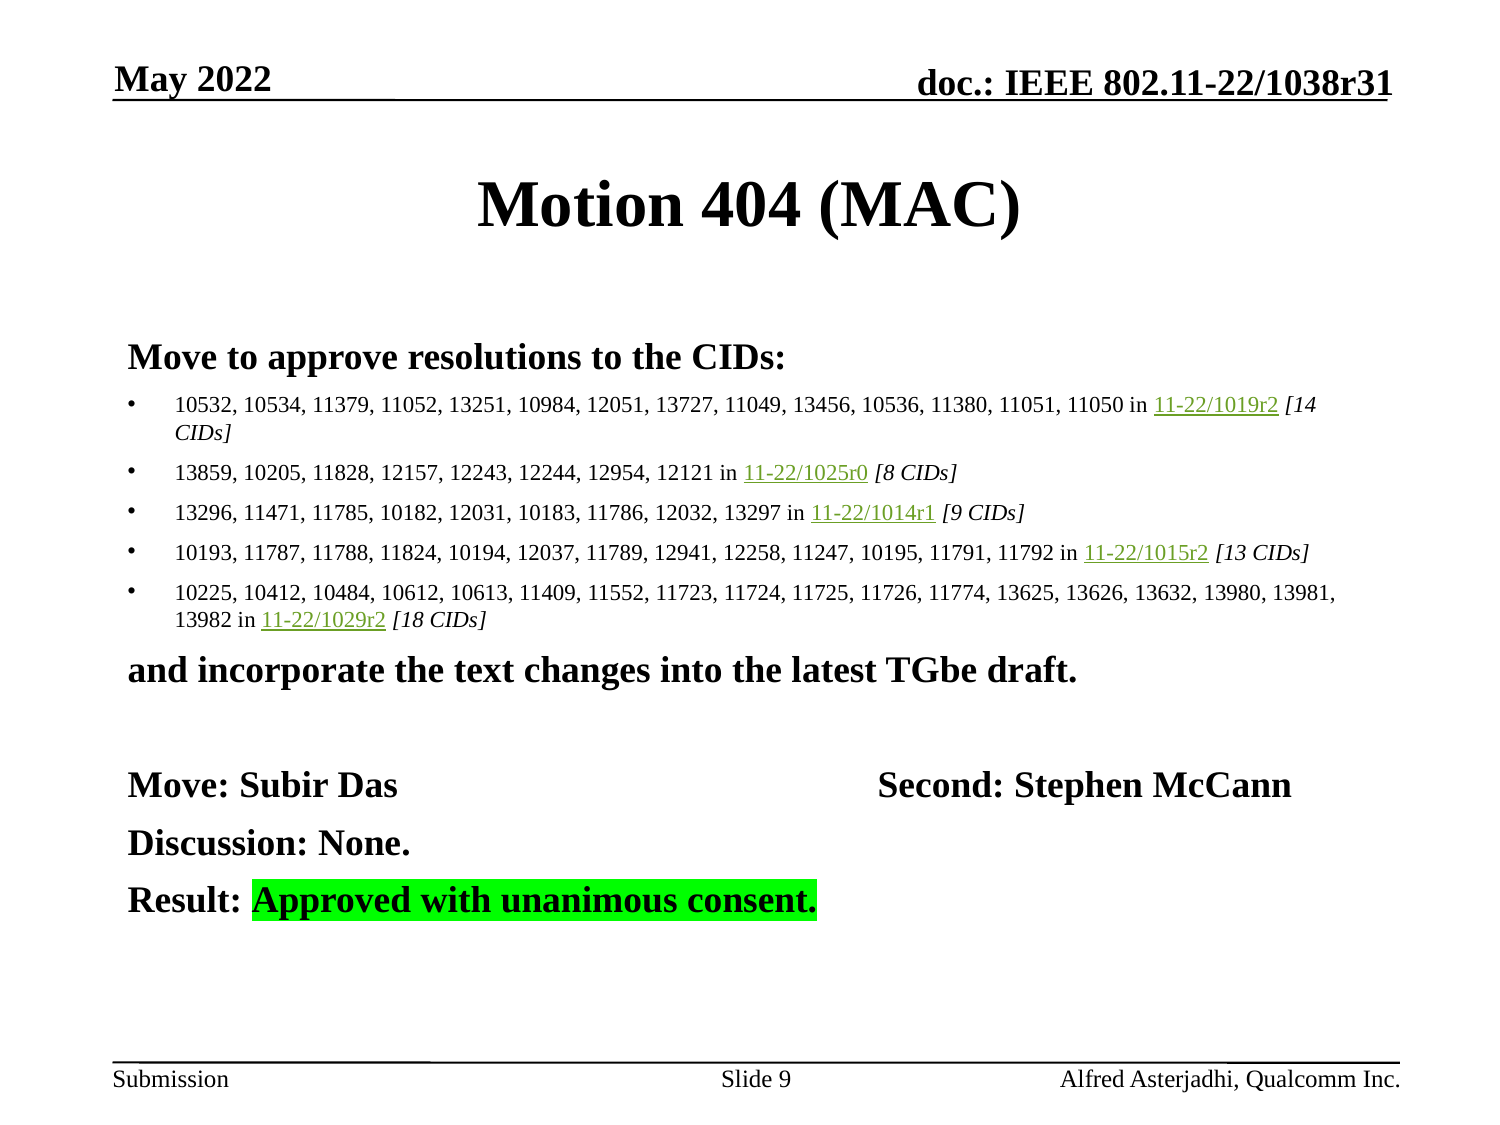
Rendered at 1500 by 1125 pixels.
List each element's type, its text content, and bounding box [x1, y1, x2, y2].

footer Alfred Asterjadhi, Qualcomm Inc. [878, 1061, 1402, 1093]
title Motion 404 (MAC) [112, 112, 1388, 288]
slide_number Slide 9 [712, 1061, 800, 1123]
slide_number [114, 54, 423, 100]
list Move to approve resolutions to the CIDs: 10532, 10534, 11379, 11052, 13251, 10984, 12051, 13727, 11049, 13456, 10536, 11380, 11051, 11050 in 11-22/1019r2 [14 CIDs] 13859, 10205, 11828, 12157, 12243, 12244, 12954, 12121 in 11-22/1025r0 [8 CIDs] 13296, 11471, 11785, 10182, 12031, 10183, 11786, 12032, 13297 in 11-22/1014r1 [9 CIDs] 10193, 11787, 11788, 11824, 10194, 12037, 11789, 12941, 12258, 11247, 10195, 11791, 11792 in 11-22/1015r2 [13 CIDs] 10225, 10412, 10484, 10612, 10613, 11409, 11552, 11723, 11724, 11725, 11726, 11774, 13625, 13626, 13632, 13980, 13981, 13982 in 11-22/1029r2 [18 CIDs] and incorporate the text changes into the latest TGbe draft. Move: Subir Das Second: Stephen McCann Discussion: None. Result: Approved with unanimous consent. [112, 324, 1388, 1063]
